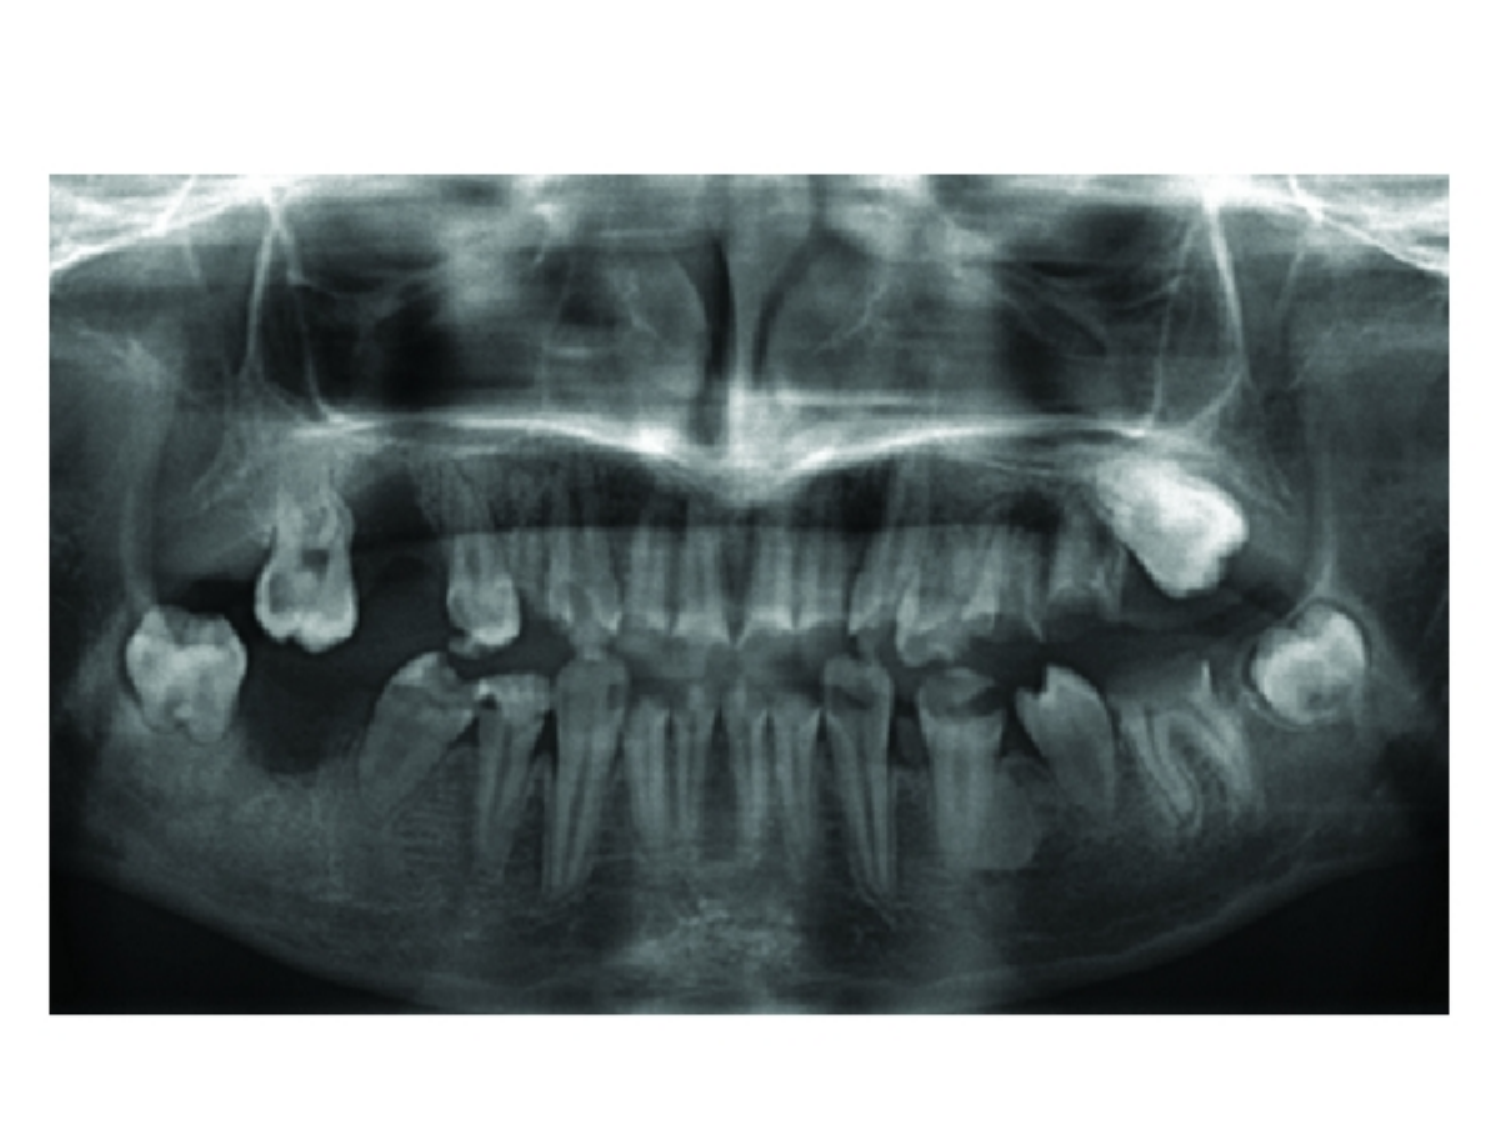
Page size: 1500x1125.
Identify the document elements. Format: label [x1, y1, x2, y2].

list [0, 125, 1500, 1069]
